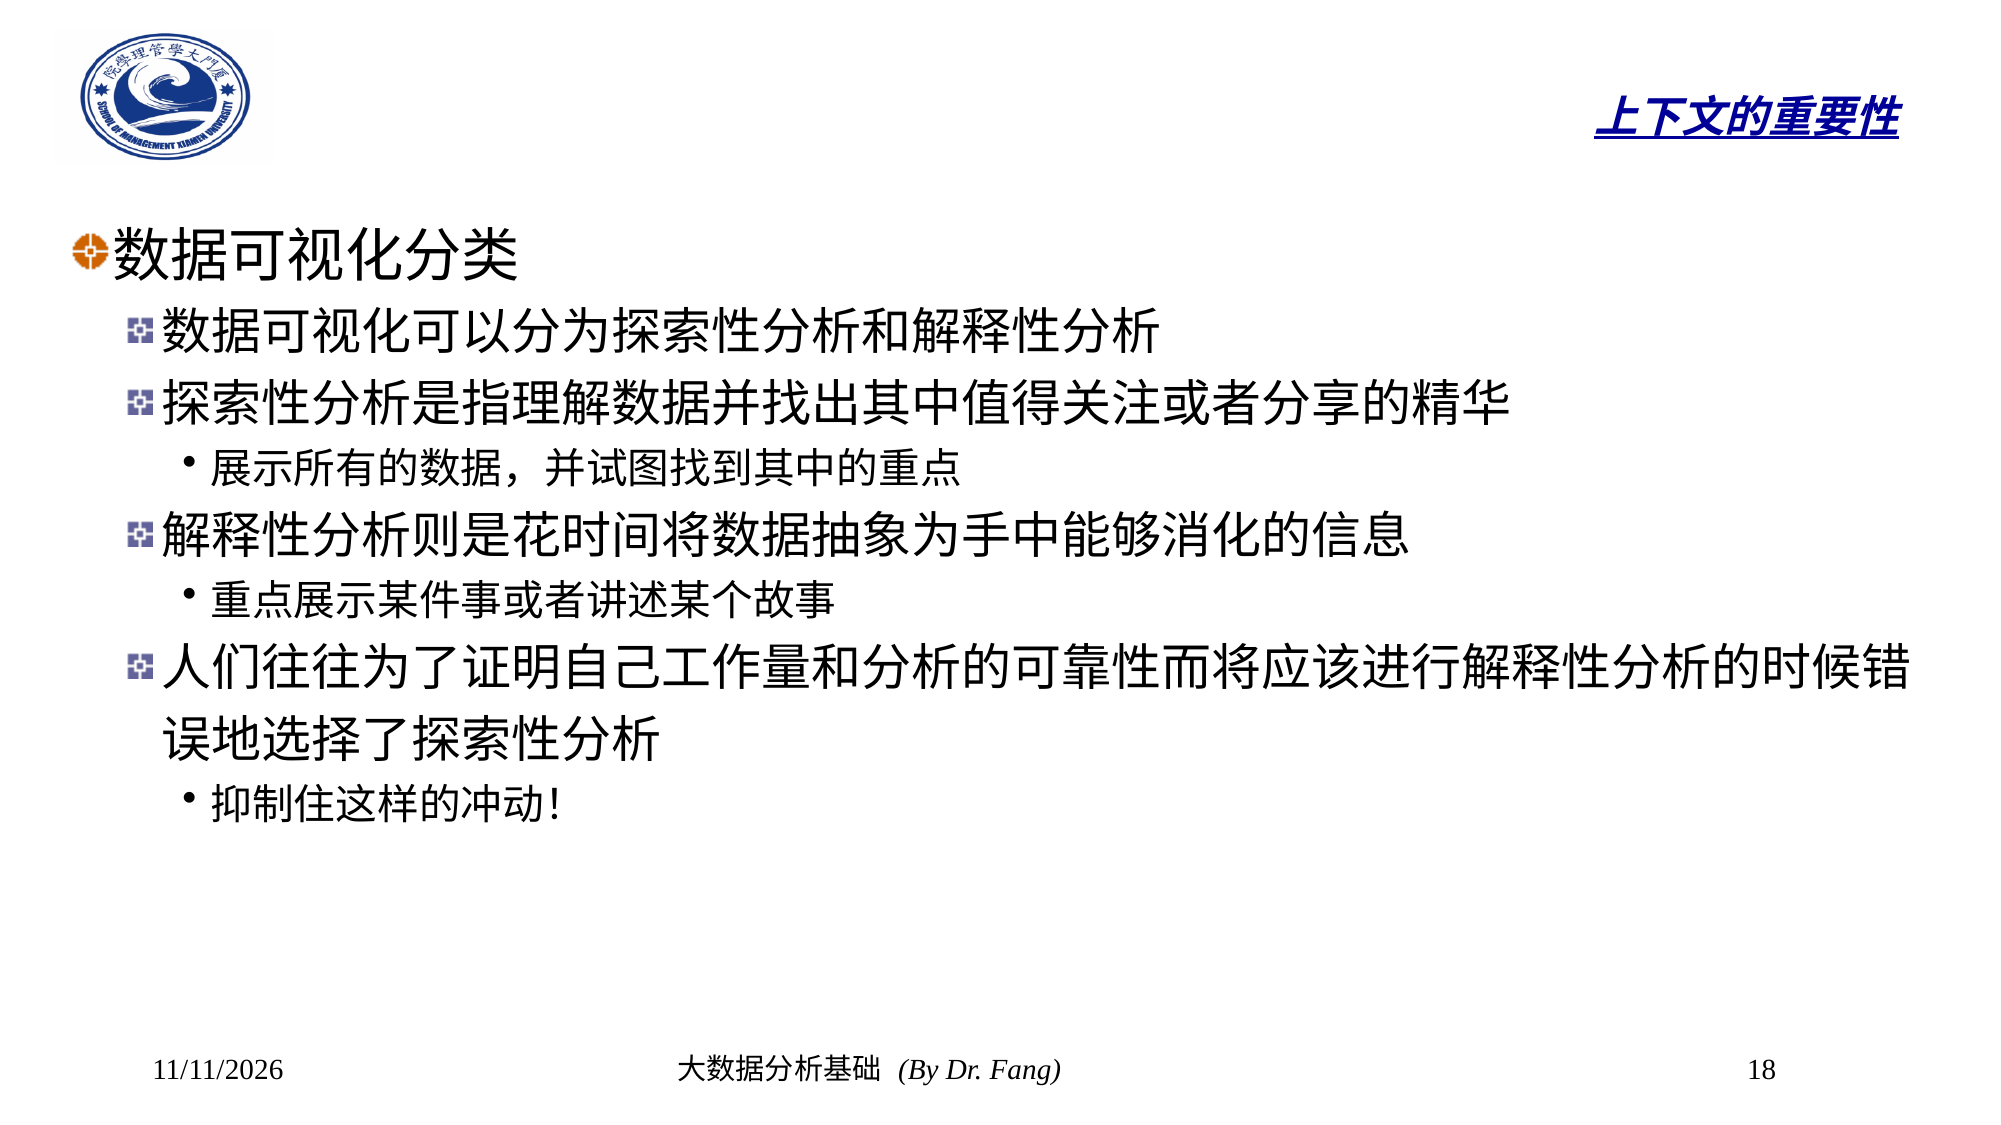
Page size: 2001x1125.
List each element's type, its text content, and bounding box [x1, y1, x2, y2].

slide_number 18 [1732, 1042, 1863, 1103]
picture [126, 520, 153, 547]
picture [126, 652, 153, 679]
list 数据可视化分类 数据可视化可以分为探索性分析和解释性分析 探索性分析是指理解数据并找出其中值得关注或者分享的精华 展示所有的数据，并试图找到其中的重点 解释性分析则是花时间将数据抽象为手中能够消化的信息 重点展示某件事或者讲述某个故事 人们往往为了证明自己工作量和分析的可靠性而将应该进行解释性分析的时候错误地选择了探索性分析 抑制住这样的冲动！ [54, 196, 1946, 1035]
footer 大数据分析基础 (By Dr. Fang) [662, 1042, 1626, 1103]
title 上下文的重要性 [291, 7, 1914, 173]
picture [54, 30, 274, 164]
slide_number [137, 1042, 588, 1103]
picture [126, 388, 153, 415]
picture [126, 316, 153, 343]
picture [69, 232, 111, 274]
